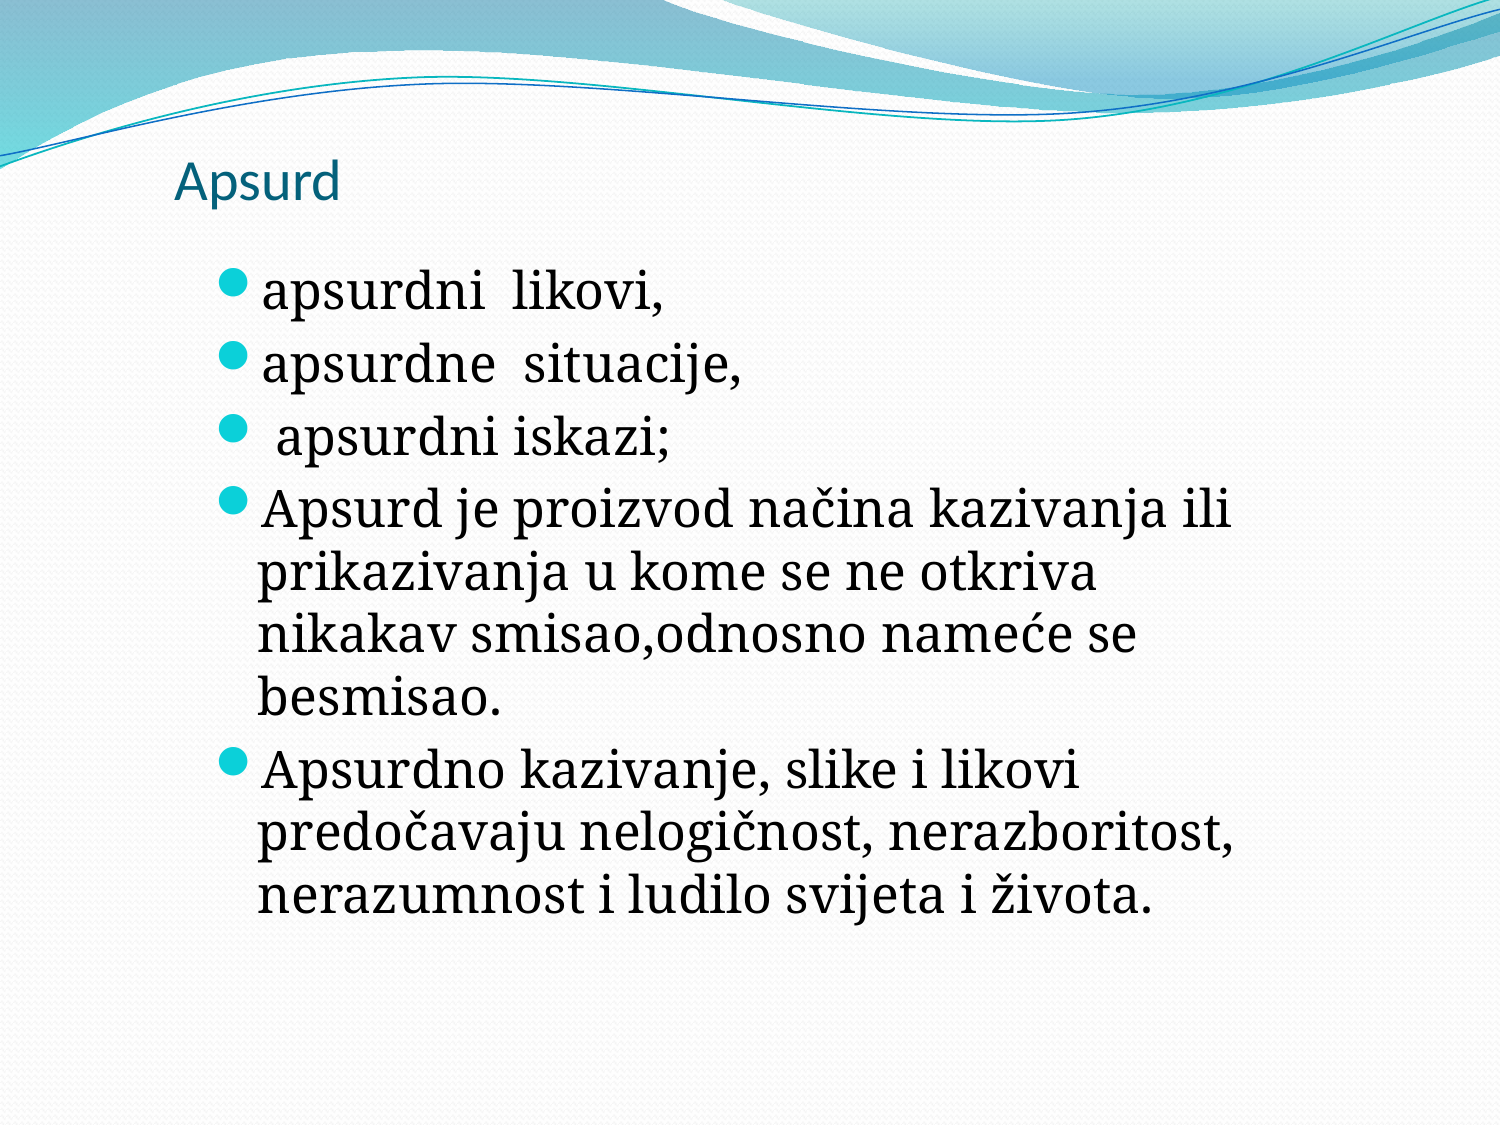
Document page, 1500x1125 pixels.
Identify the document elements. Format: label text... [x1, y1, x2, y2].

title Apsurd [174, 134, 1323, 213]
list apsurdni likovi, apsurdne situacije, apsurdni iskazi; Apsurd je proizvod načina kazivanja ili prikazivanja u kome se ne otkriva nikakav smisao,odnosno nameće se besmisao. Apsurdno kazivanje, slike i likovi predočavaju nelogičnost, nerazboritost, nerazumnost i ludilo svijeta i života. [200, 249, 1257, 939]
